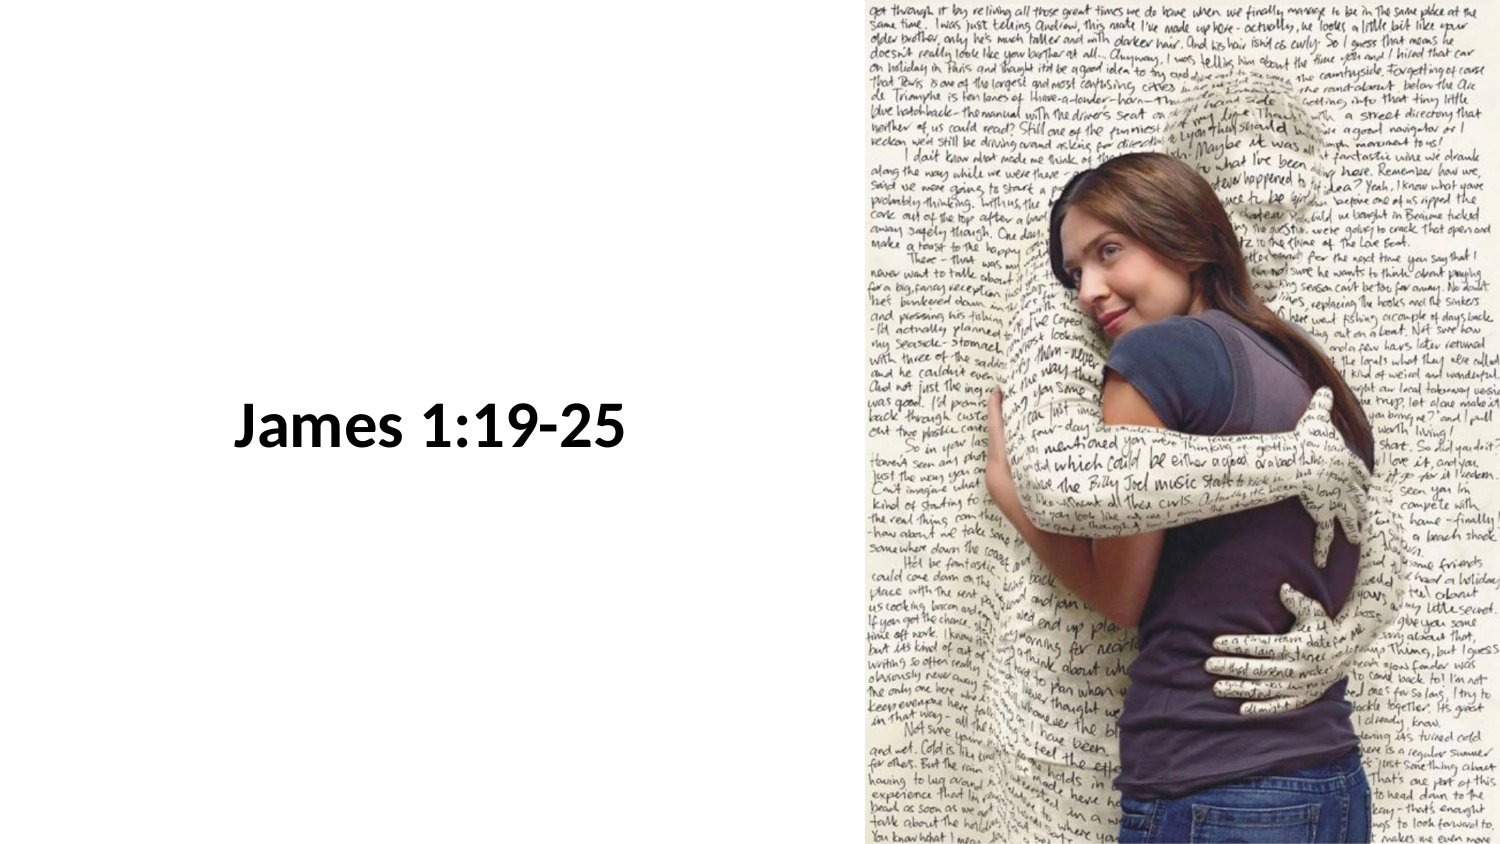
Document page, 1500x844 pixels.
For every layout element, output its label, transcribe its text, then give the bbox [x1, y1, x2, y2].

picture [864, 0, 1500, 844]
text_box James 1:19-25 [5, 373, 857, 469]
